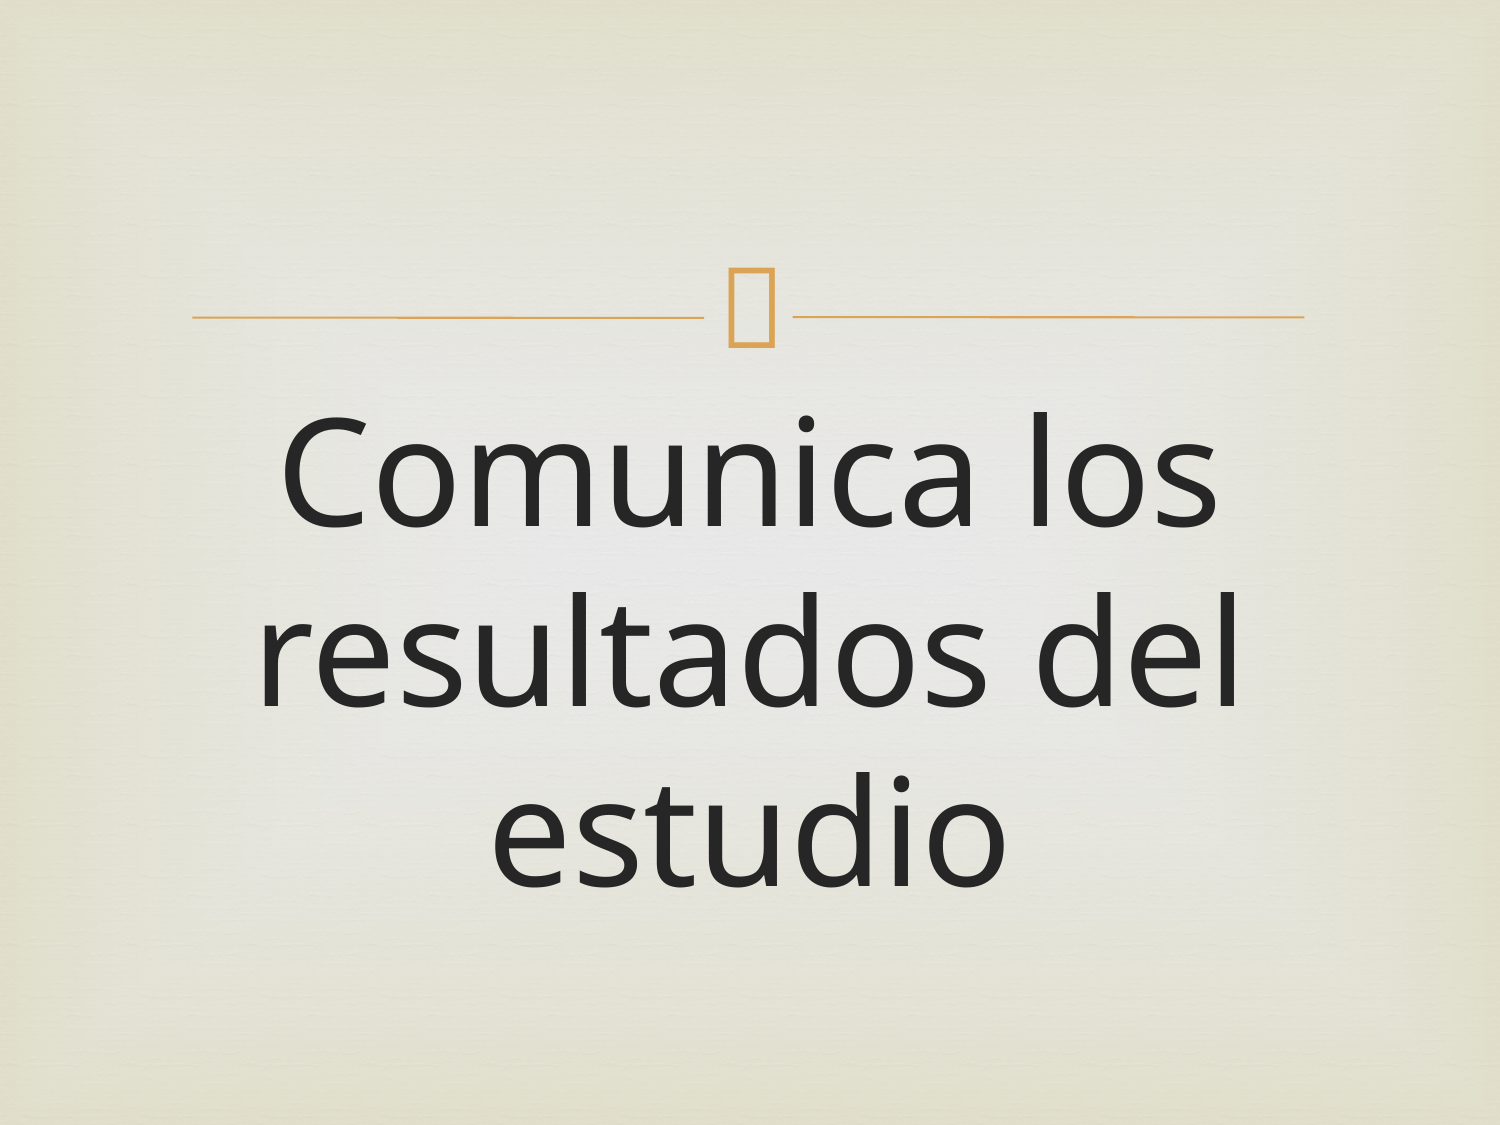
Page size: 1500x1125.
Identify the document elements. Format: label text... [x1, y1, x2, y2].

list Comunica los resultados del estudio [114, 368, 1386, 1005]
